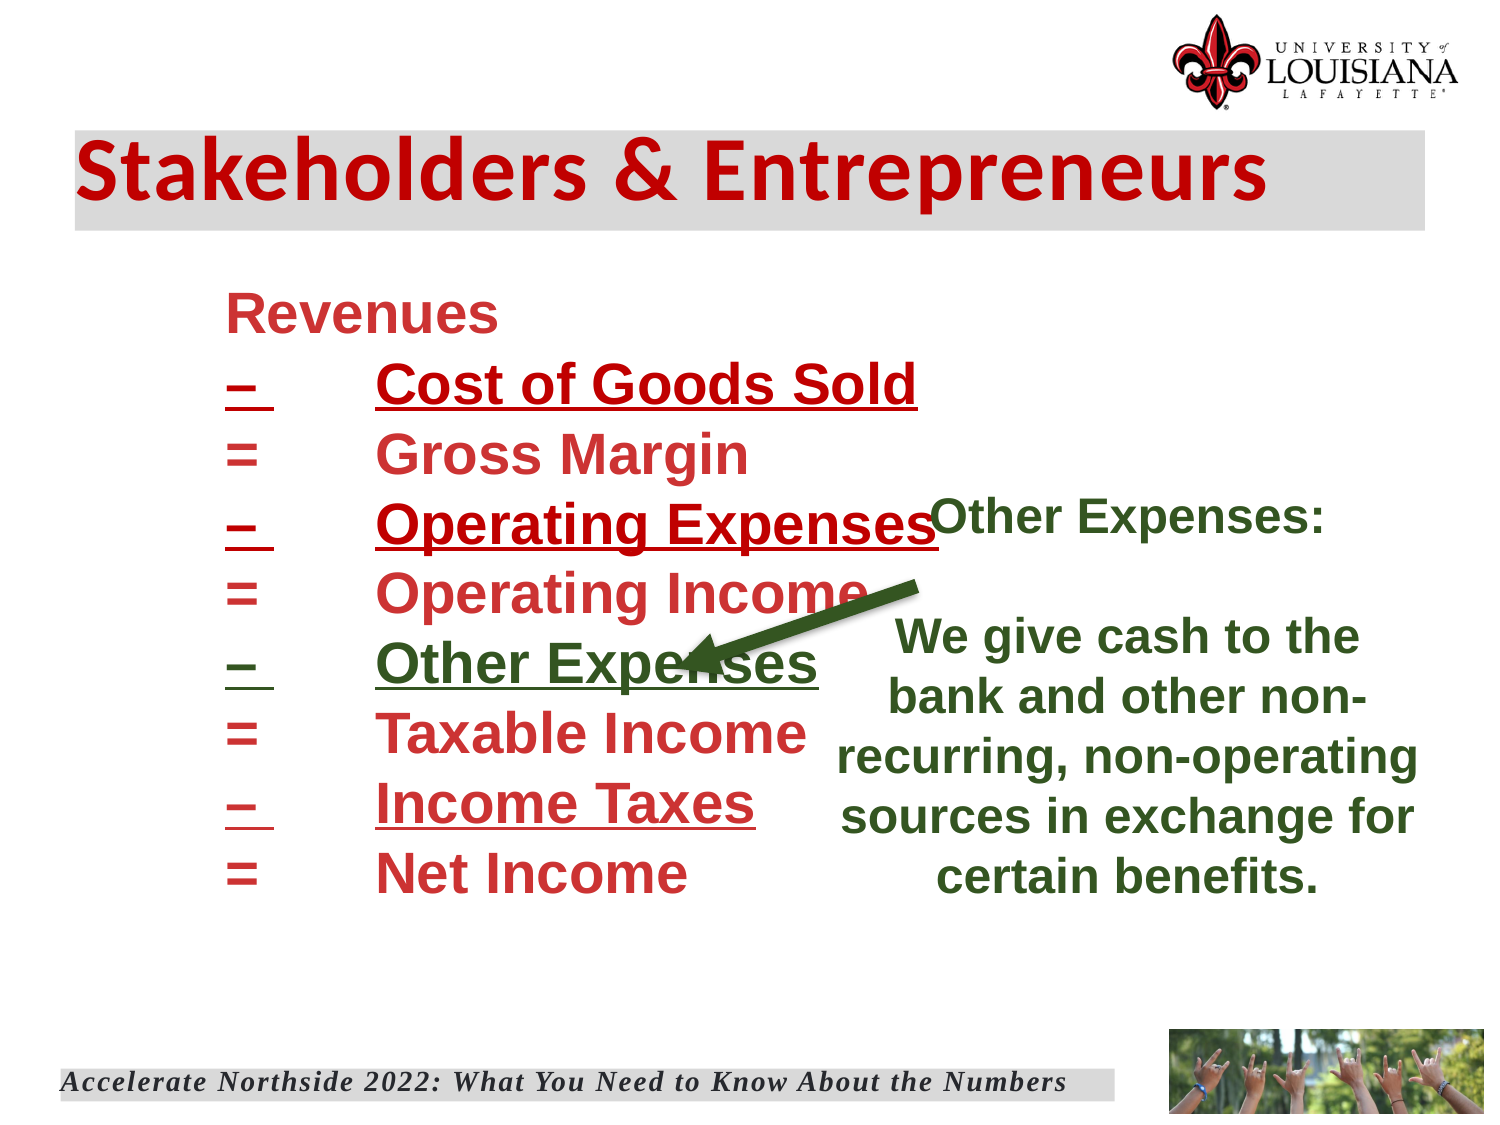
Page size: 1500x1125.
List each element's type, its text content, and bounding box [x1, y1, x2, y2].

picture [1169, 1029, 1484, 1114]
picture [1159, 3, 1484, 117]
text_box Other Expenses: We give cash to the bank and other non-recurring, non-operating sources in exchange for certain benefits. [819, 476, 1437, 911]
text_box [675, 585, 918, 669]
text_box Accelerate Northside 2022: What You Need to Know About the Numbers [60, 1068, 1115, 1102]
list Revenues – Cost of Goods Sold = Gross Margin – Operating Expenses = Operating Income – Other Expenses = Taxable Income – Income Taxes = Net Income [75, 270, 1465, 982]
text_box Stakeholders & Entrepreneurs [74, 130, 1425, 231]
